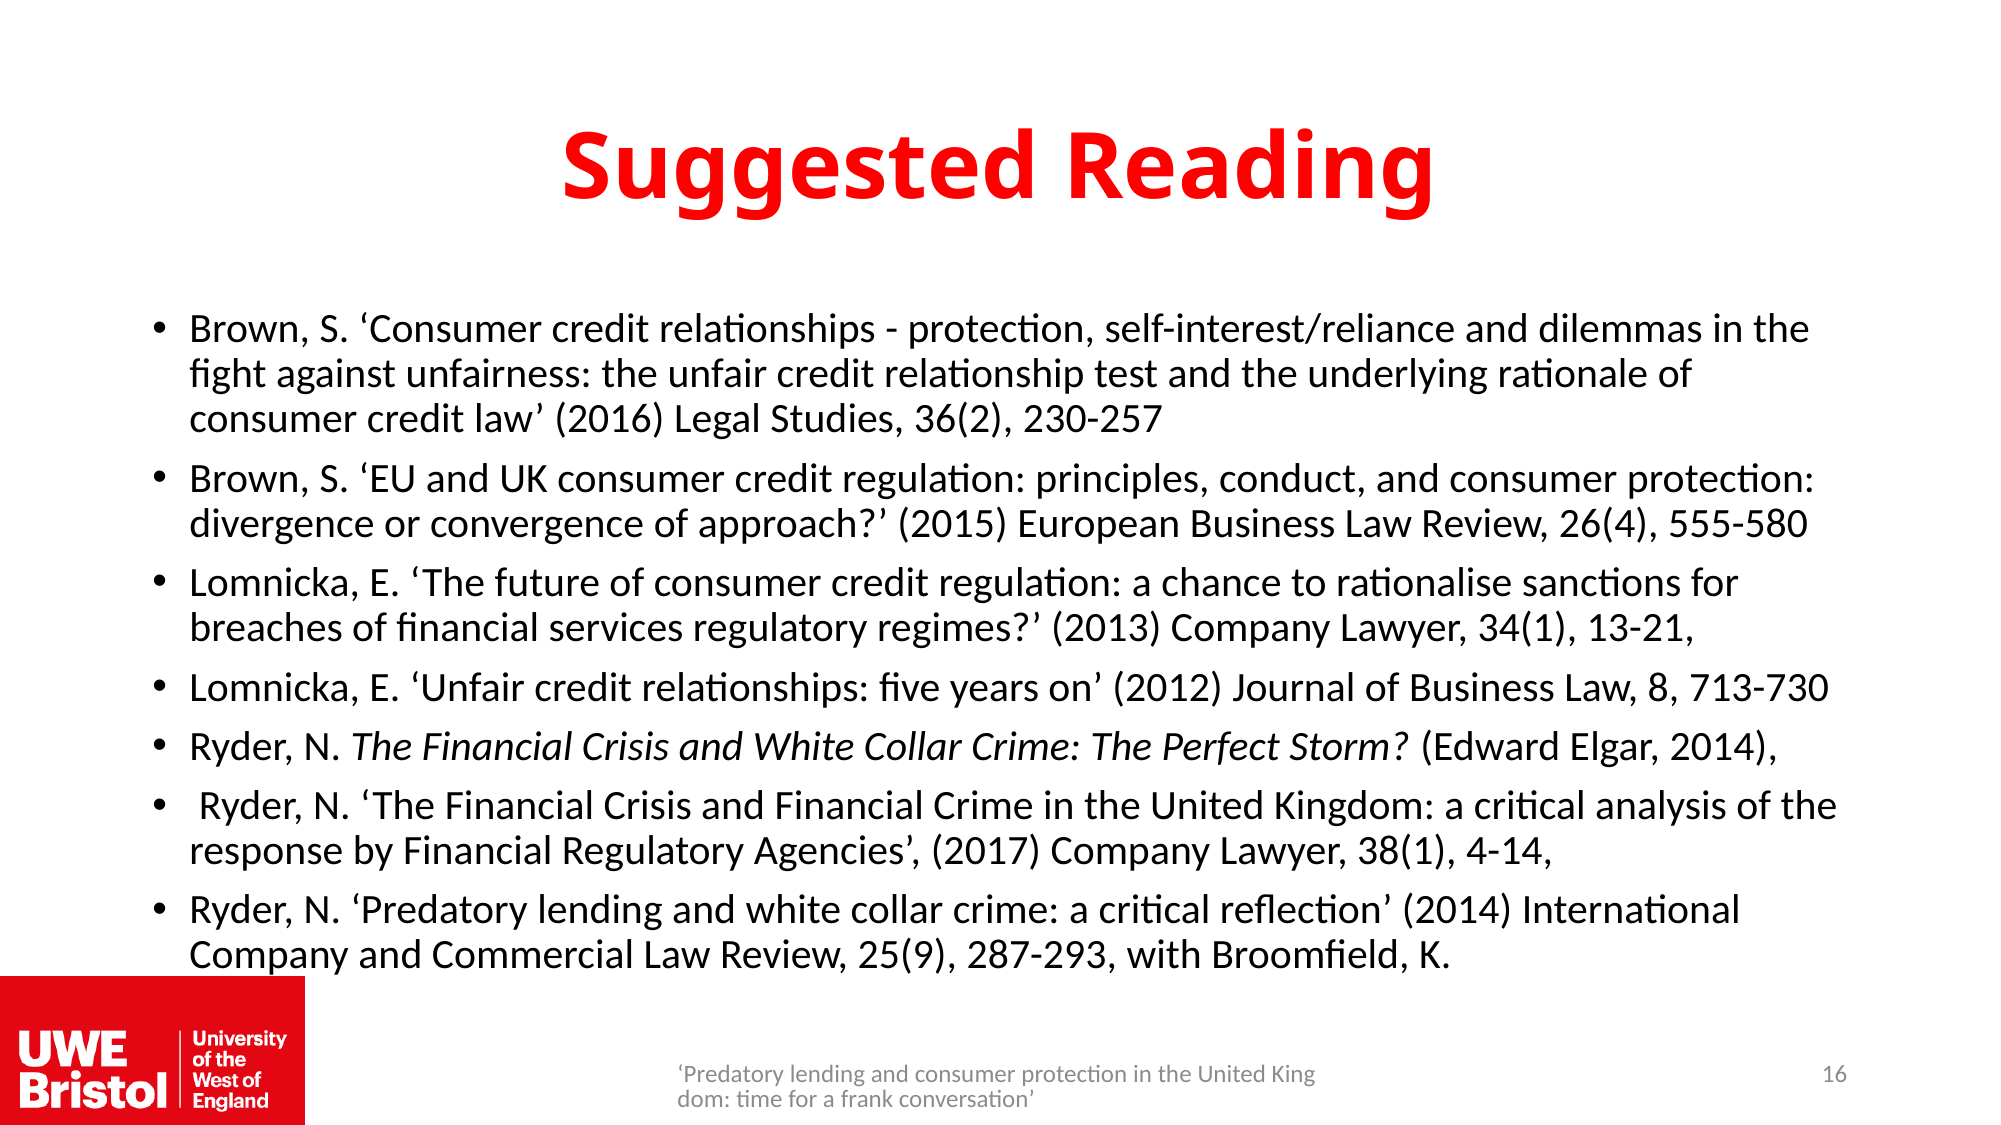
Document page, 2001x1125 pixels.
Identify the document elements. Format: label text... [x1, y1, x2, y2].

slide_number 16 [1412, 1042, 1863, 1103]
picture [0, 976, 305, 1125]
footer ‘Predatory lending and consumer protection in the United Kingdom: time for a frank conversation’ [662, 1042, 1338, 1103]
title Suggested Reading [137, 59, 1863, 278]
list Brown, S. ‘Consumer credit relationships - protection, self-interest/reliance and dilemmas in the fight against unfairness: the unfair credit relationship test and the underlying rationale of consumer credit law’ (2016) Legal Studies, 36(2), 230-257 Brown, S. ‘EU and UK consumer credit regulation: principles, conduct, and consumer protection: divergence or convergence of approach?’ (2015) European Business Law Review, 26(4), 555-580 Lomnicka, E. ‘The future of consumer credit regulation: a chance to rationalise sanctions for breaches of financial services regulatory regimes?’ (2013) Company Lawyer, 34(1), 13-21, Lomnicka, E. ‘Unfair credit relationships: five years on’ (2012) Journal of Business Law, 8, 713-730 Ryder, N. The Financial Crisis and White Collar Crime: The Perfect Storm? (Edward Elgar, 2014), Ryder, N. ‘The Financial Crisis and Financial Crime in the United Kingdom: a critical analysis of the response by Financial Regulatory Agencies’, (2017) Company Lawyer, 38(1), 4-14, Ryder, N. ‘Predatory lending and white collar crime: a critical reflection’ (2014) International Company and Commercial Law Review, 25(9), 287-293, with Broomfield, K. [137, 299, 1863, 1014]
